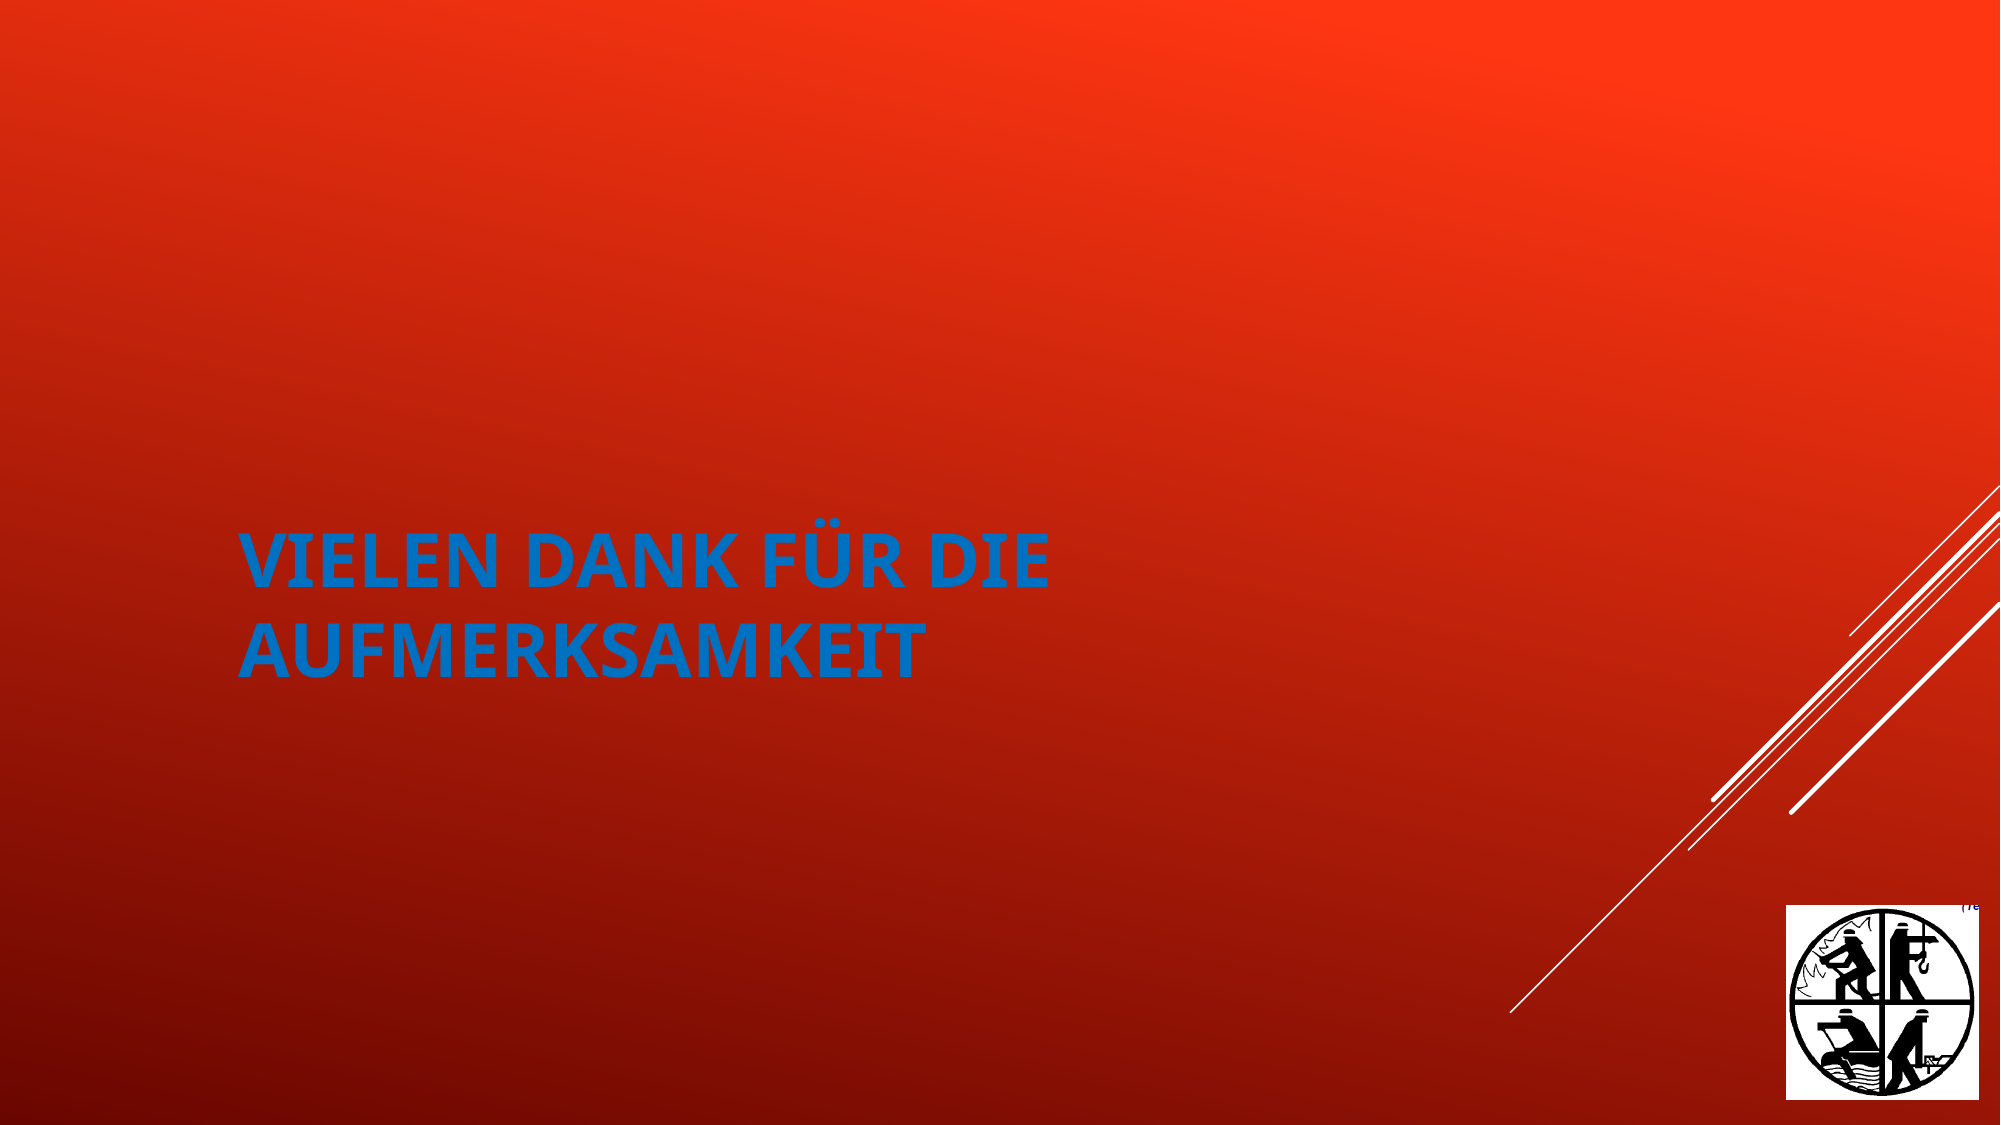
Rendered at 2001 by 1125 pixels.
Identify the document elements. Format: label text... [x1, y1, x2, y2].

title Vielen Dank Für die Aufmerksamkeit [223, 290, 1711, 915]
picture [1786, 905, 1979, 1100]
